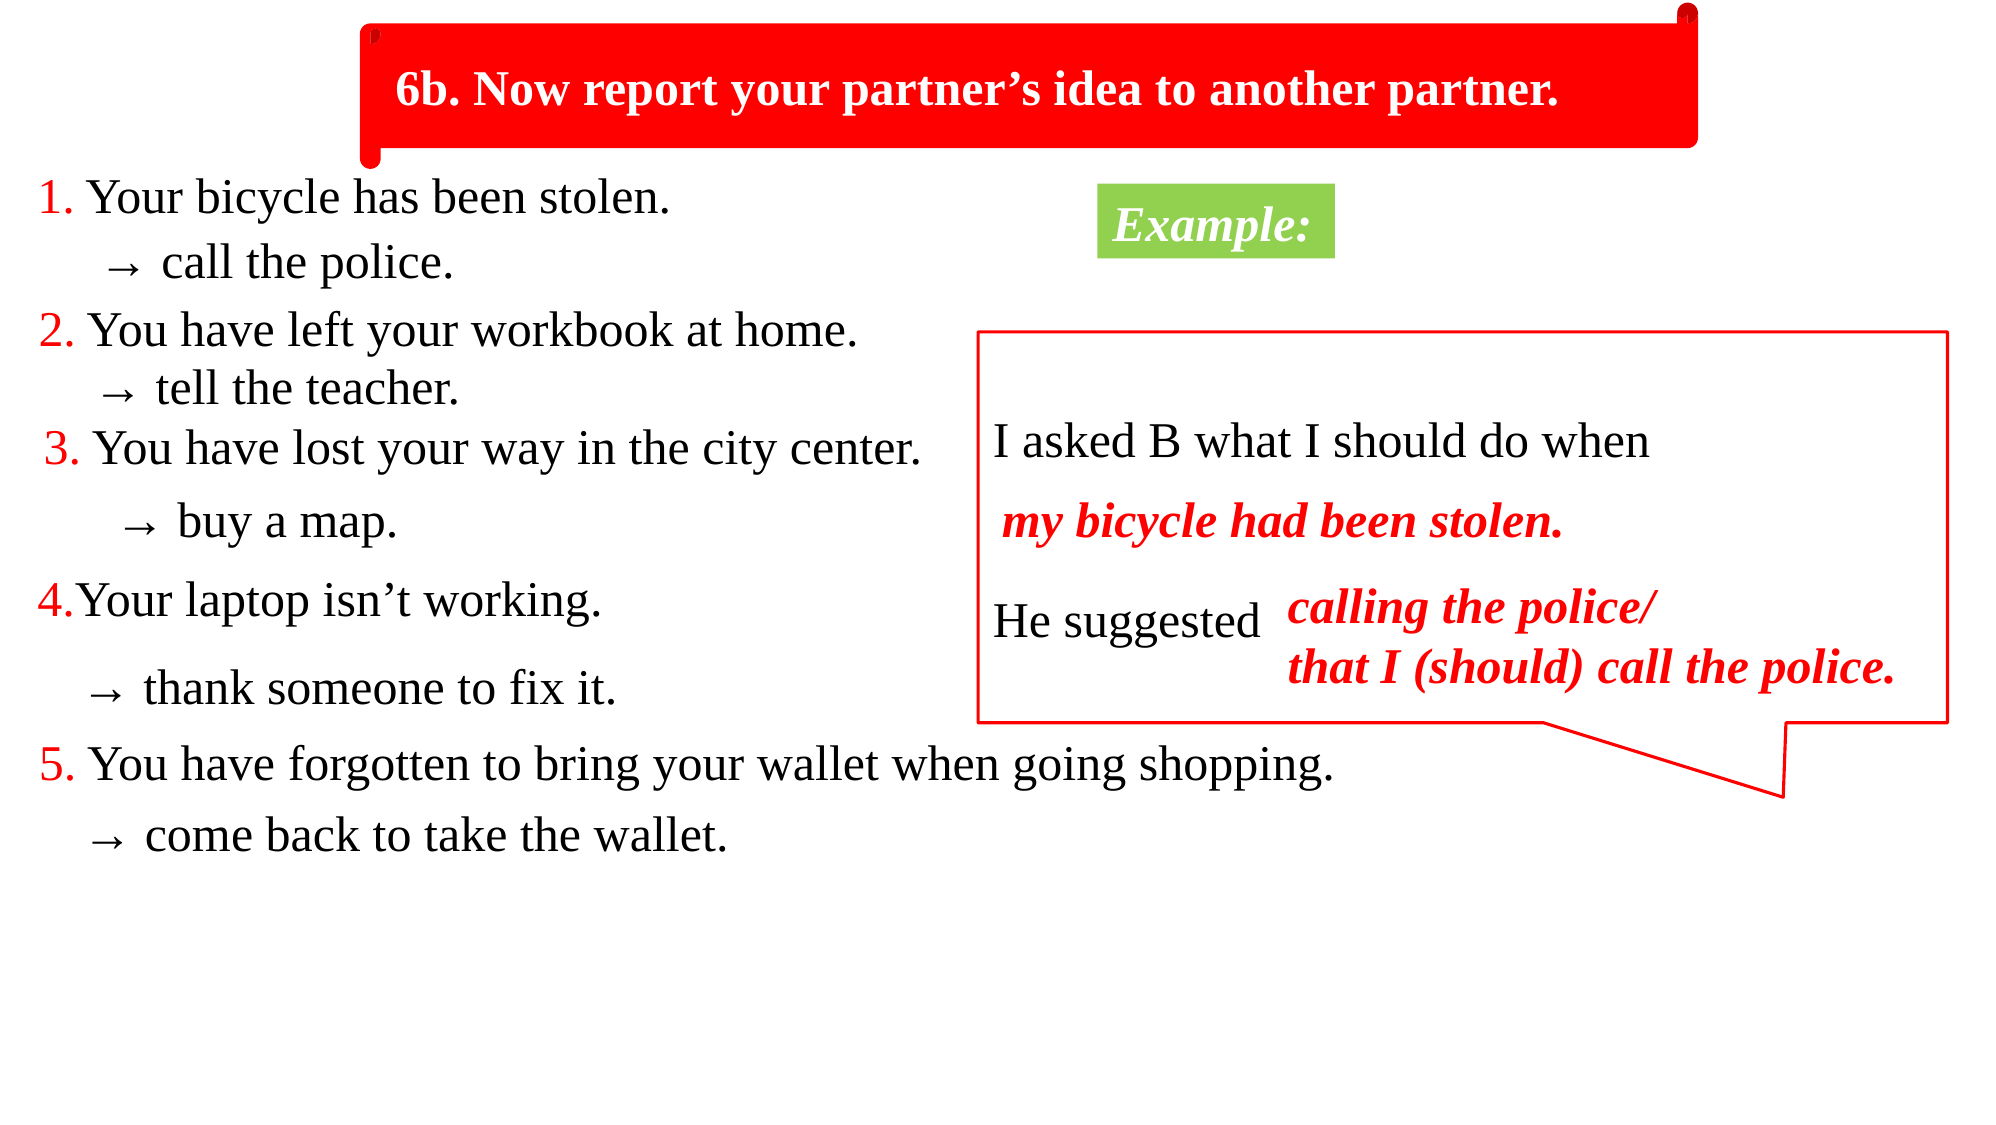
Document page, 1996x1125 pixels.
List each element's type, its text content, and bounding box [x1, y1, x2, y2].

text_box calling the police/ that I (should) call the police. [1272, 566, 1925, 702]
text_box → come back to take the wallet. [67, 794, 745, 869]
text_box my bicycle had been stolen. [987, 479, 1593, 555]
text_box I asked B what I should do when …………………………. He suggested …………………………. [975, 329, 1950, 800]
text_box → tell the teacher. [78, 347, 476, 423]
text_box 3. You have lost your way in the city center. [28, 407, 954, 482]
text_box → call the police. [84, 221, 470, 297]
text_box 4.Your laptop isn’t working. [22, 558, 635, 634]
text_box 1. Your bicycle has been stolen. [22, 156, 747, 231]
text_box → thank someone to fix it. [66, 647, 633, 722]
text_box Example: [1097, 183, 1335, 259]
text_box 2. You have left your workbook at home. [23, 289, 887, 364]
text_box 6b. Now report your partner’s idea to another partner. [357, 0, 1701, 171]
text_box 5. You have forgotten to bring your wallet when going shopping. [24, 722, 1362, 798]
text_box → buy a map. [100, 479, 414, 555]
